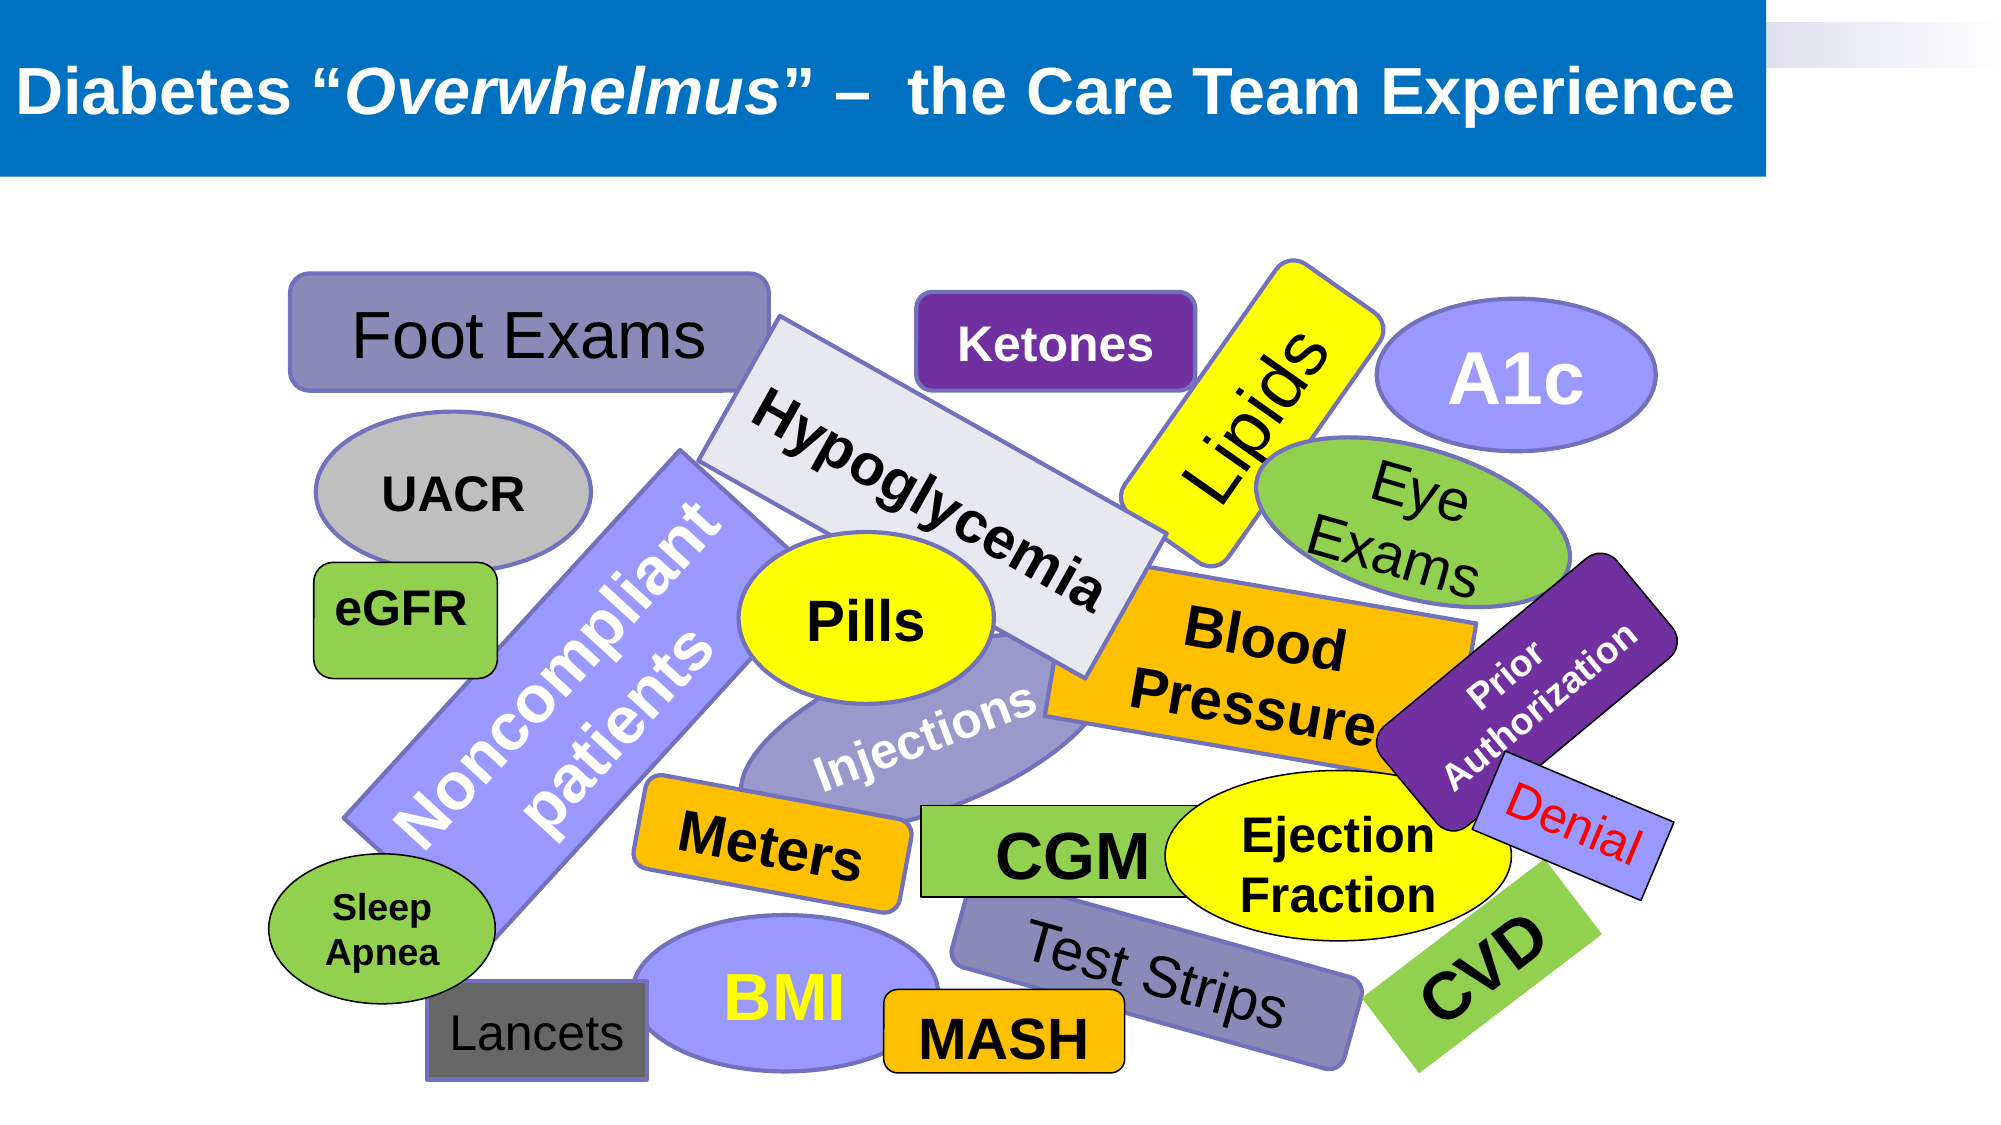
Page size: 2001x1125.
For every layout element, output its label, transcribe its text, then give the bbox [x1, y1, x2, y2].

text_box CGM [921, 805, 1197, 898]
text_box Sleep Apnea [268, 853, 496, 1004]
text_box Ketones [914, 289, 1198, 393]
text_box A1c [1374, 296, 1658, 454]
text_box Prior Authorization [1376, 553, 1678, 831]
text_box Hypoglycemia [696, 313, 1169, 681]
text_box Meters [631, 773, 914, 915]
text_box UACR [313, 409, 594, 571]
text_box CVD [1361, 860, 1602, 1074]
text_box Eye Exams [1253, 435, 1573, 610]
text_box eGFR [313, 562, 498, 679]
text_box Lancets [425, 979, 649, 1082]
text_box Test Strips [949, 898, 1365, 1072]
text_box Blood Pressure [1042, 565, 1479, 775]
text_box Lipids [1118, 258, 1386, 569]
text_box Denial [1472, 751, 1674, 901]
text_box BMI [632, 912, 940, 1074]
title Diabetes “Overwhelmus” – the Care Team Experience [0, 0, 1767, 177]
text_box Noncompliant patients [341, 447, 789, 943]
text_box Foot Exams [287, 271, 771, 393]
text_box Ejection Fraction [1165, 770, 1512, 941]
text_box Pills [736, 529, 996, 706]
text_box MASH [883, 989, 1125, 1073]
text_box Injections [739, 633, 1087, 823]
